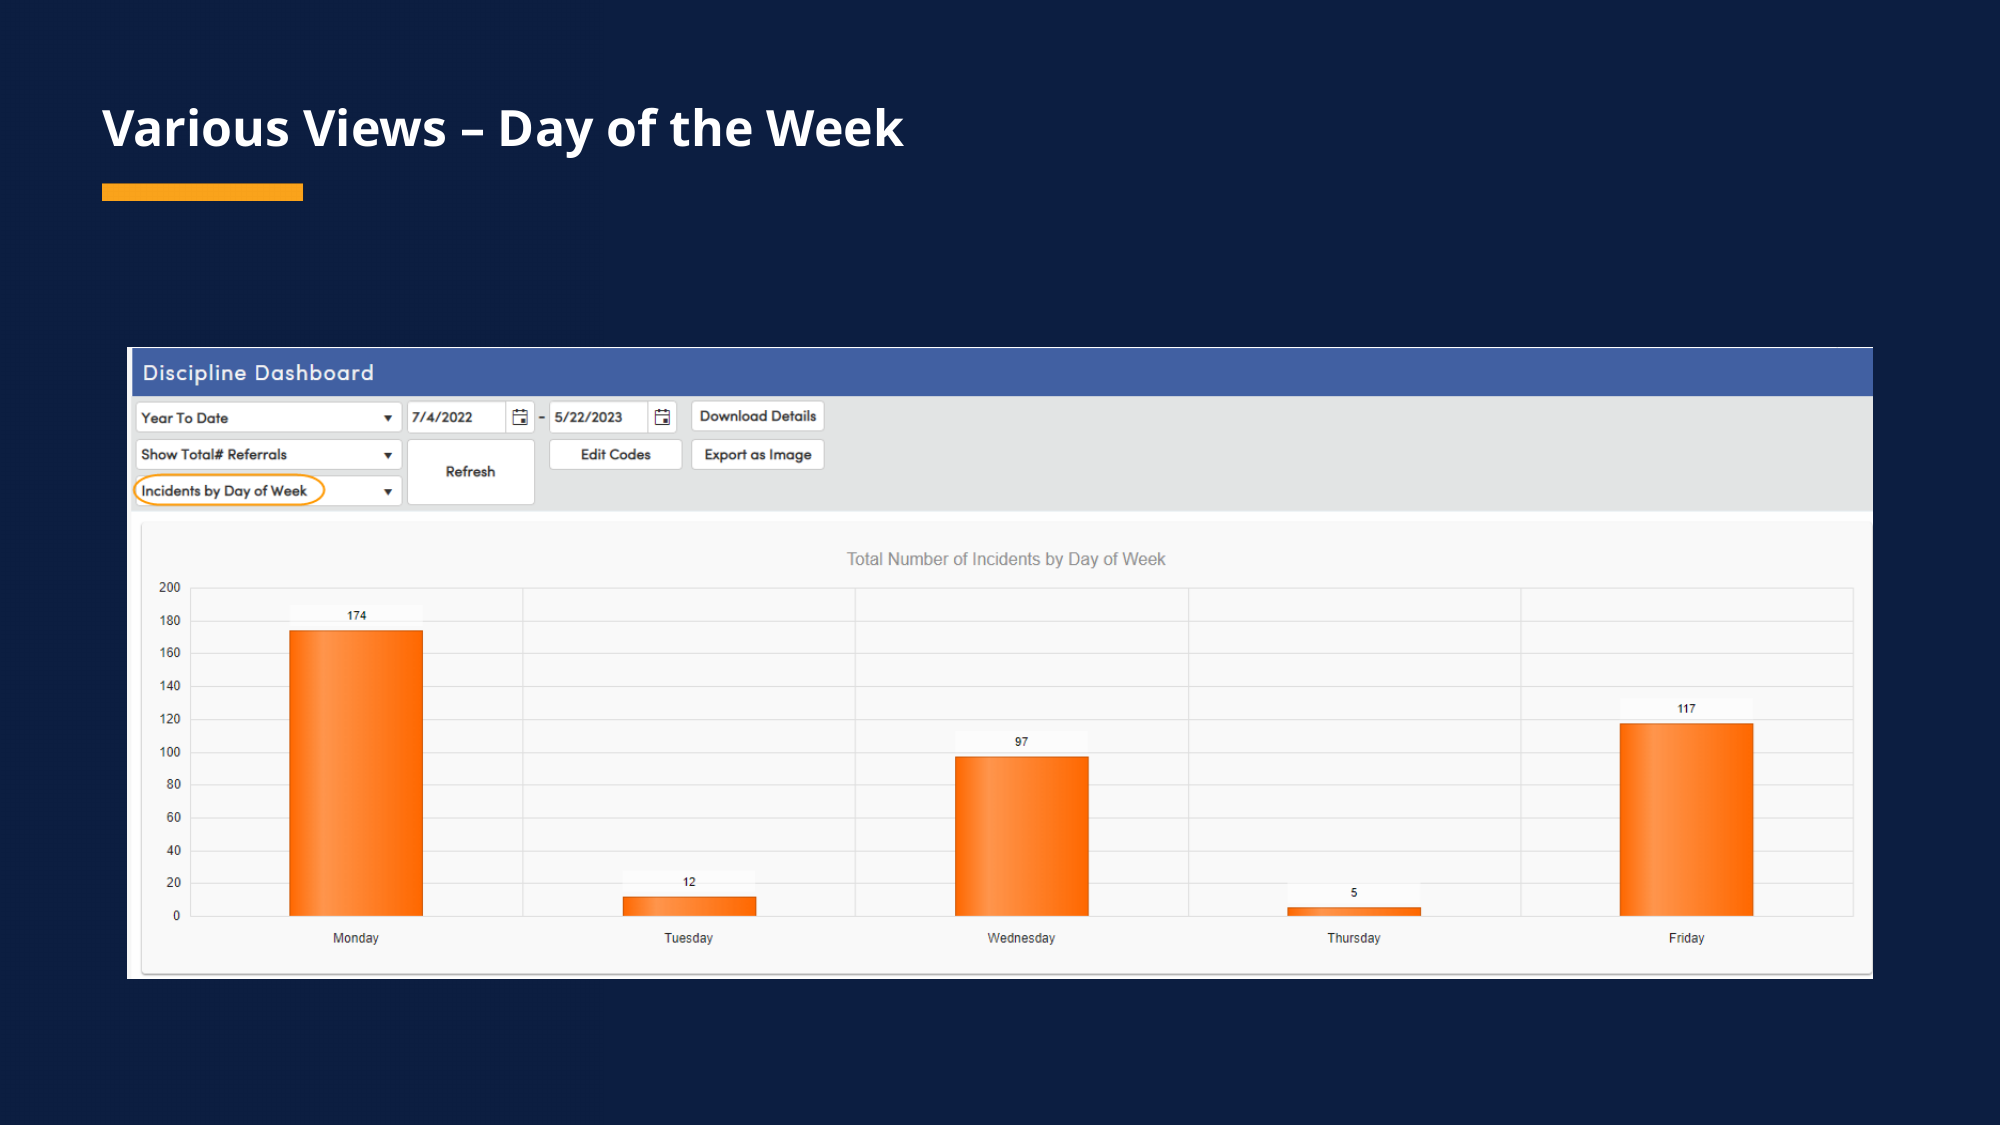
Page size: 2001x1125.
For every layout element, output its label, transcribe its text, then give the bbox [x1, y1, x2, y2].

text_box Various Views – Day of the Week [604, 90, 1203, 164]
picture [1, 0, 1873, 1125]
